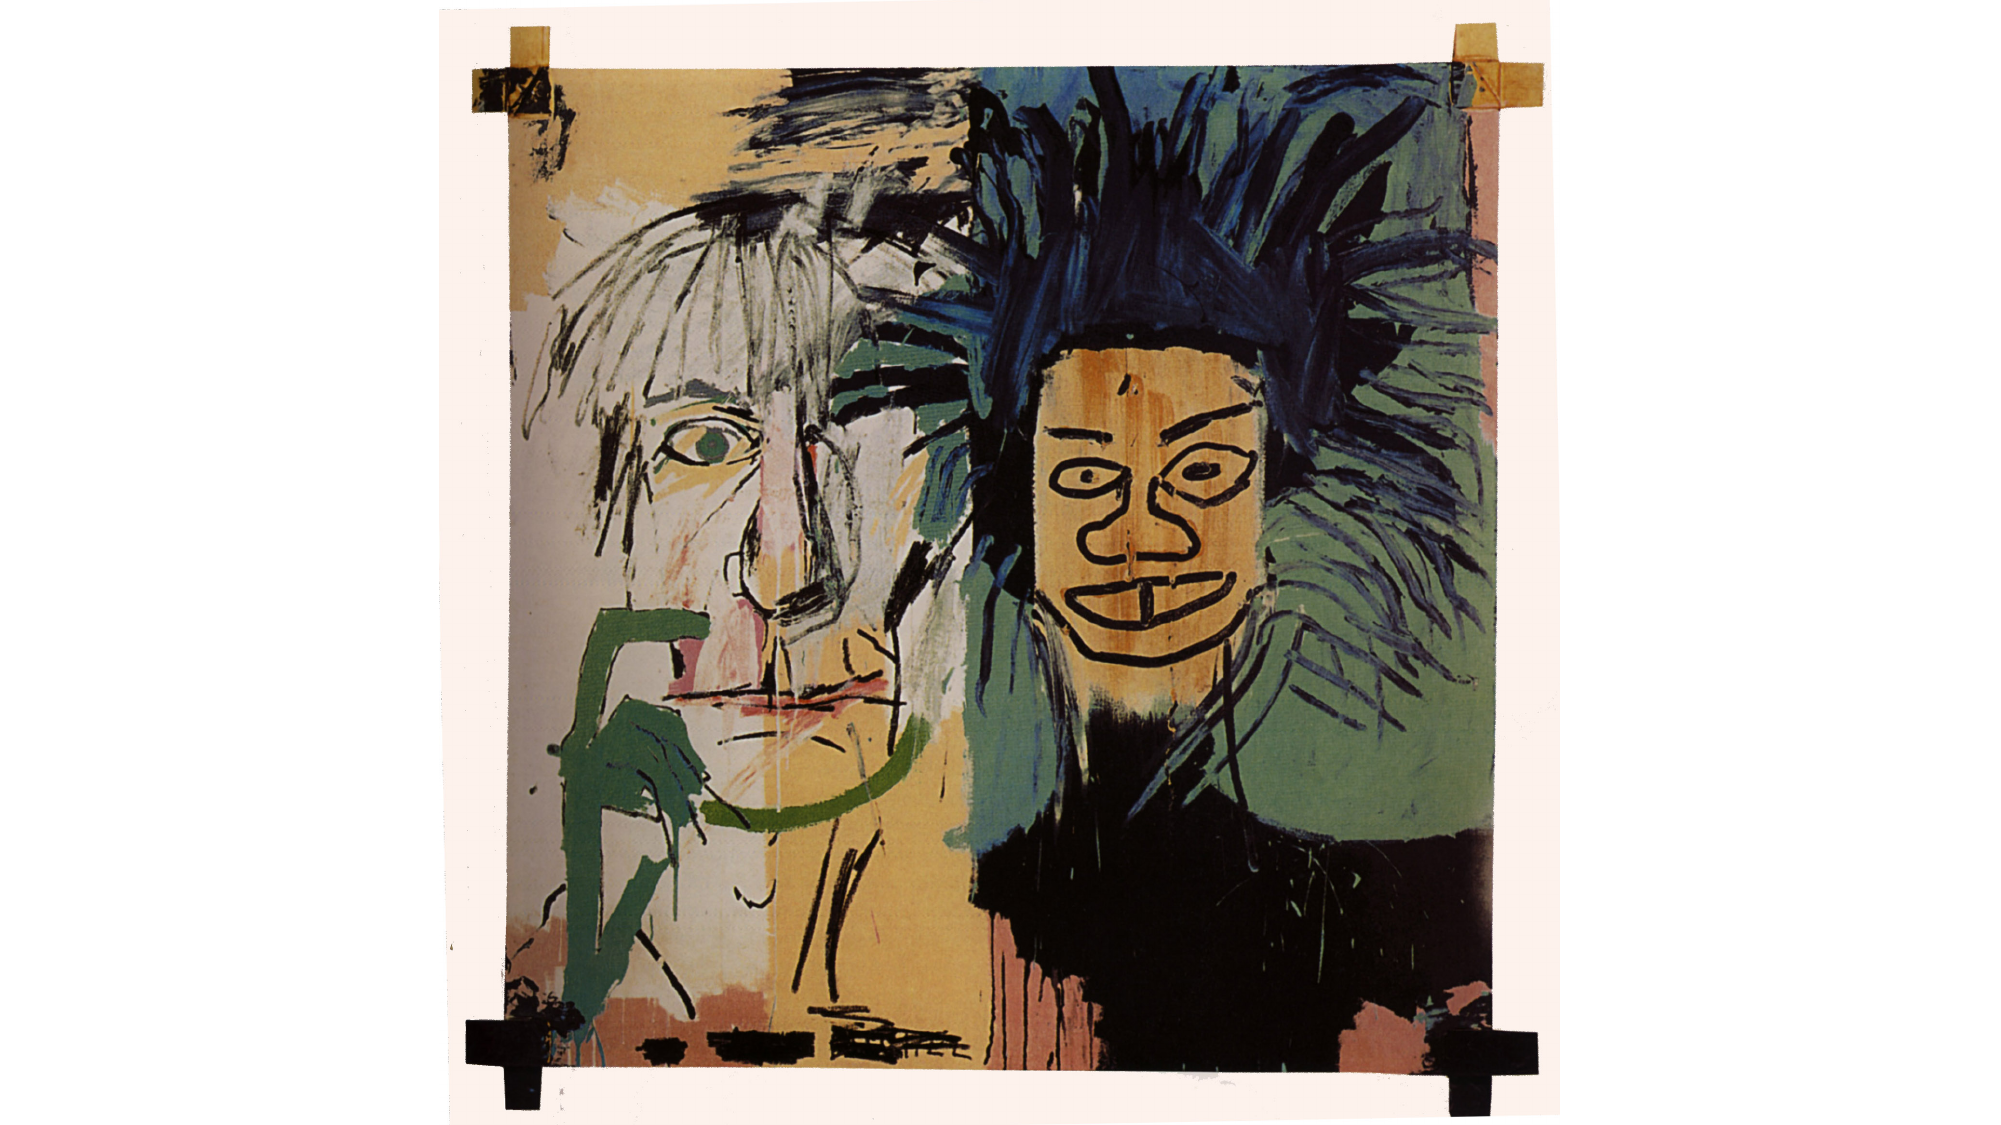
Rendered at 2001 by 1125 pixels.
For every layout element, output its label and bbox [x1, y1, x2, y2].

picture [439, 0, 1560, 1125]
